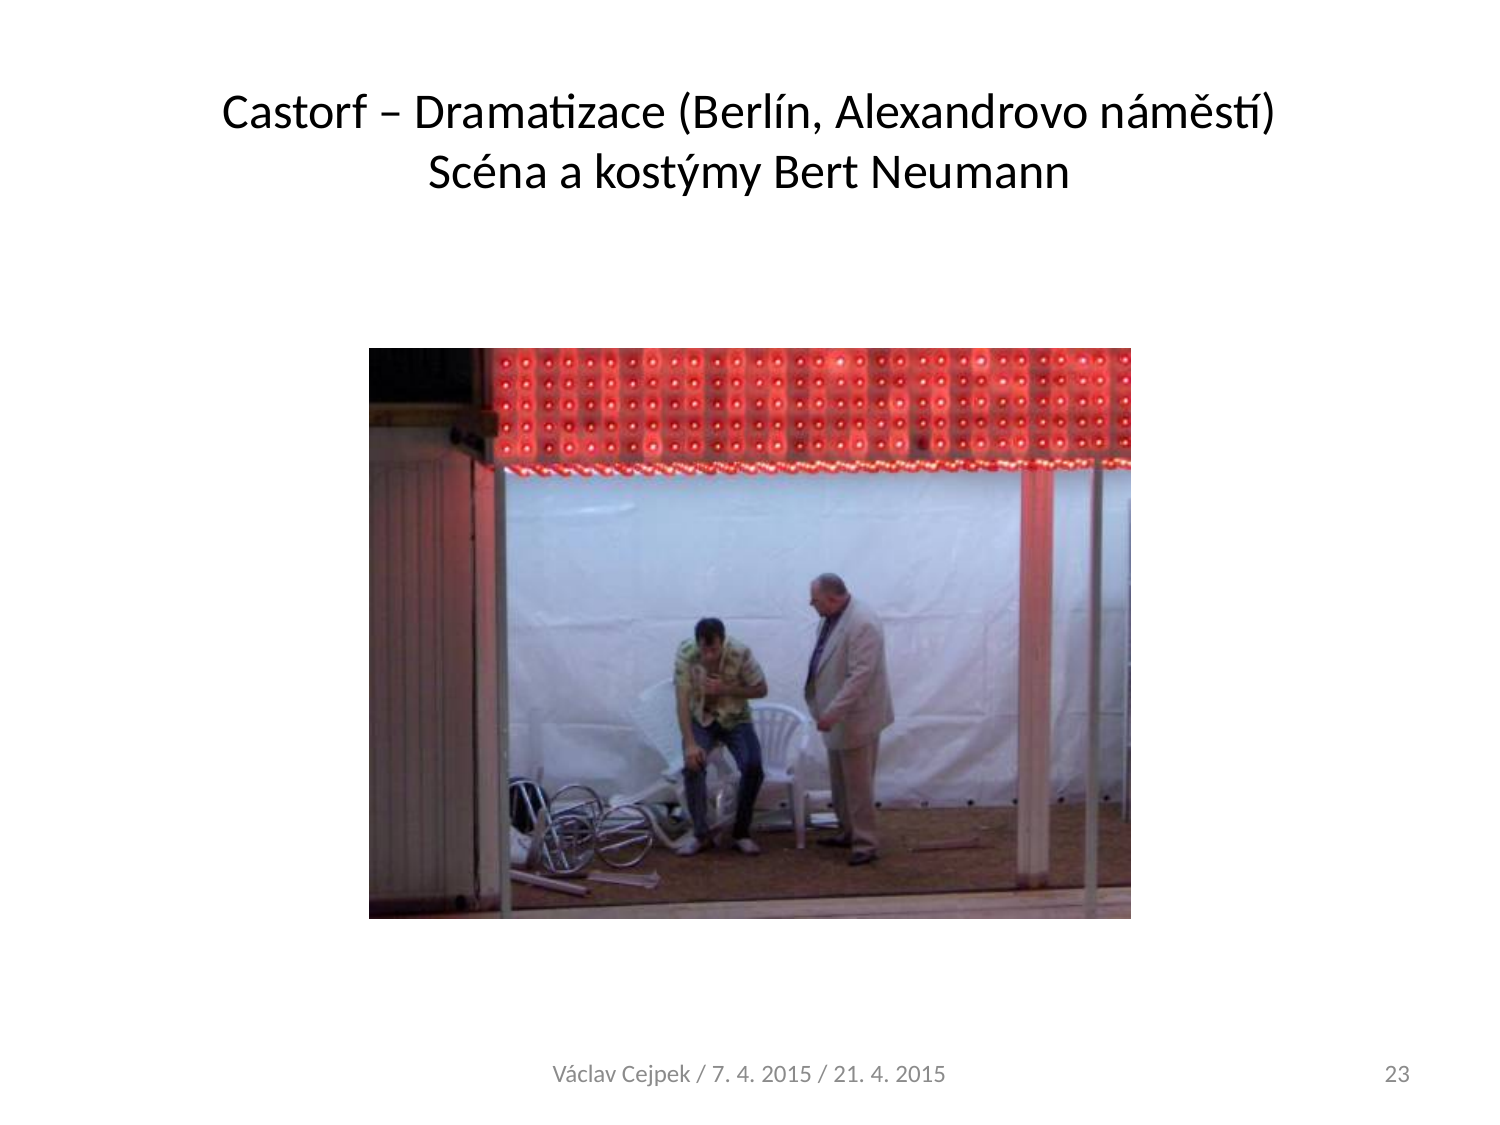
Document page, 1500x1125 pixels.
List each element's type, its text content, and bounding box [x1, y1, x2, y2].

title Castorf – Dramatizace (Berlín, Alexandrovo náměstí) Scéna a kostýmy Bert Neumann [75, 45, 1425, 233]
slide_number 23 [1074, 1042, 1425, 1103]
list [369, 348, 1131, 920]
footer Václav Cejpek / 7. 4. 2015 / 21. 4. 2015 [512, 1042, 988, 1103]
